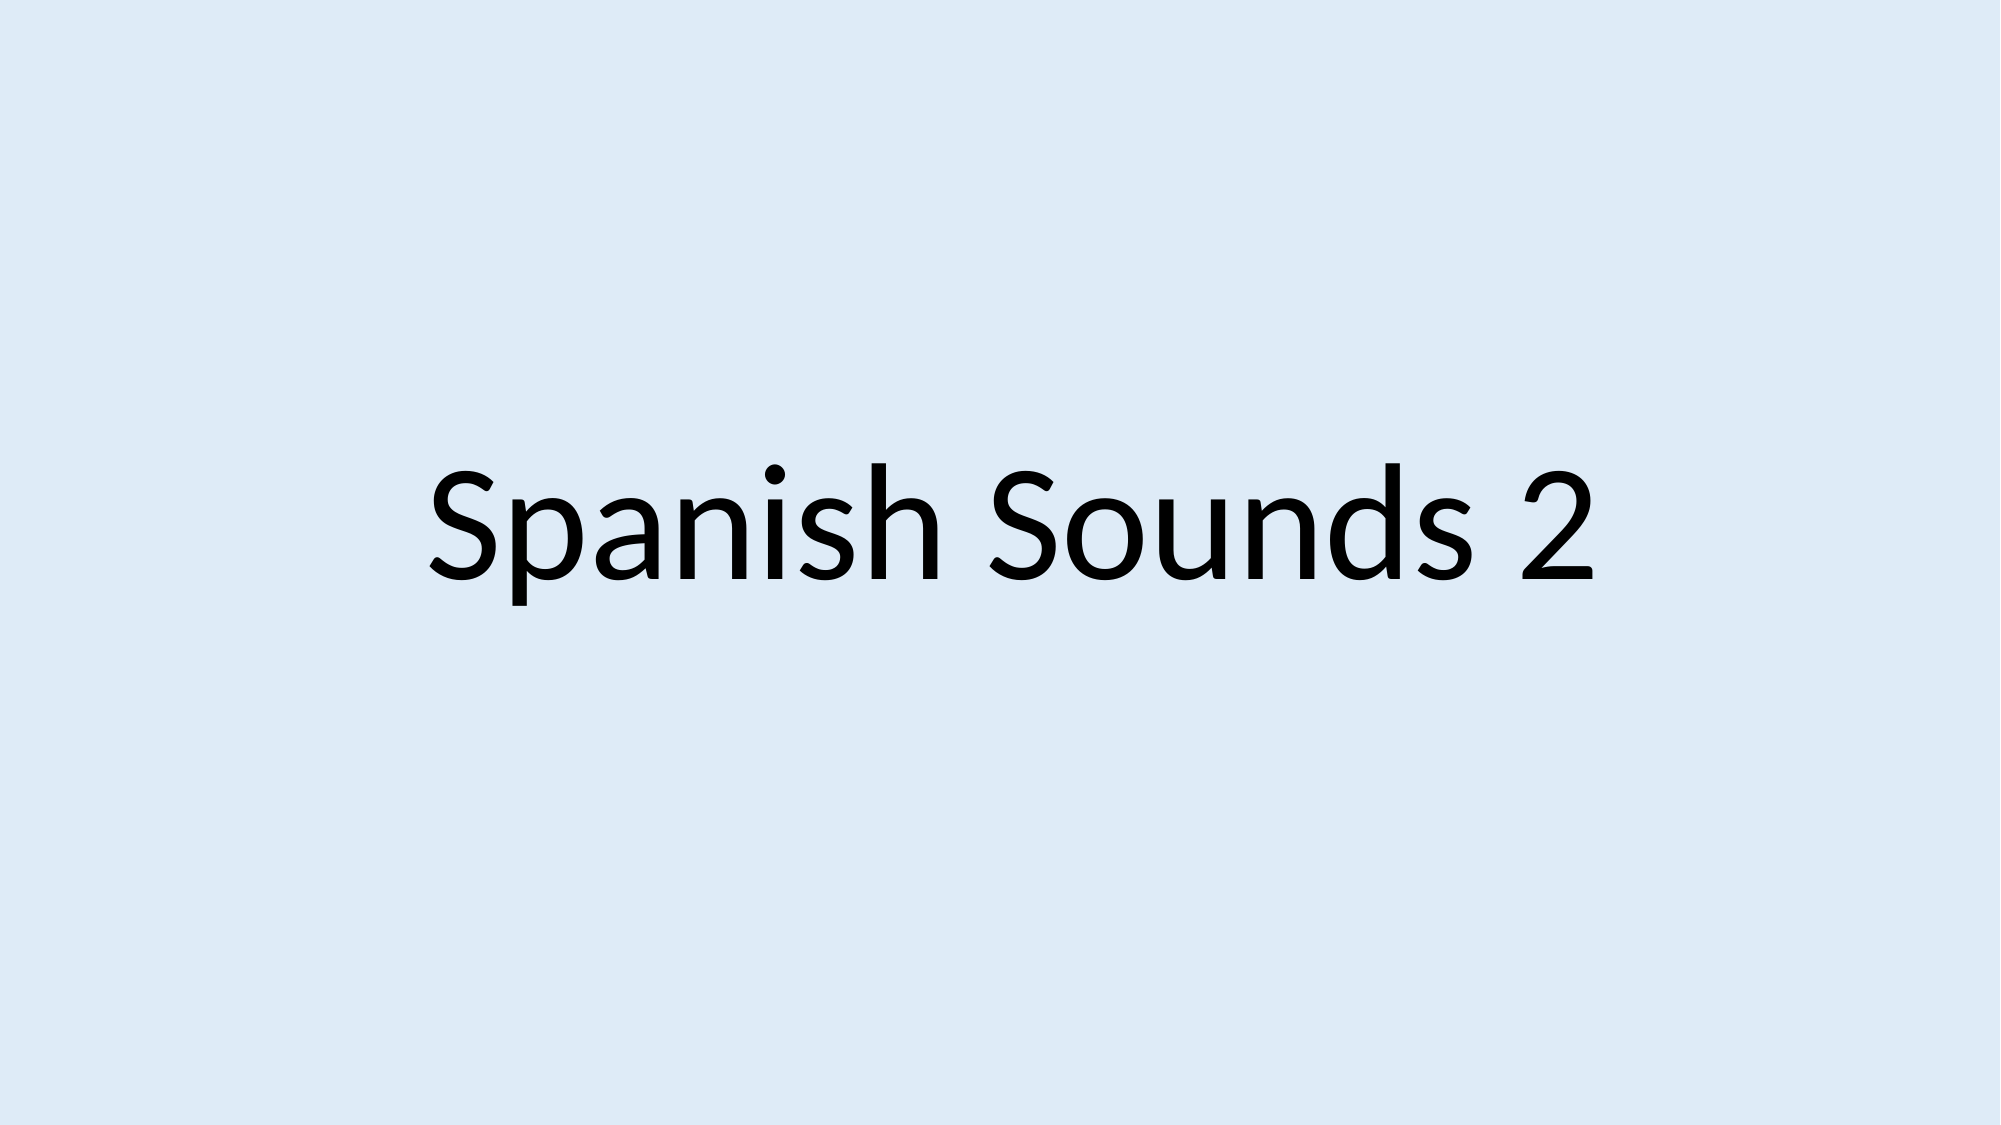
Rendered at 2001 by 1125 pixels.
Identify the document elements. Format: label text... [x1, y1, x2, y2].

text_box Spanish Sounds 2 [410, 405, 1615, 621]
